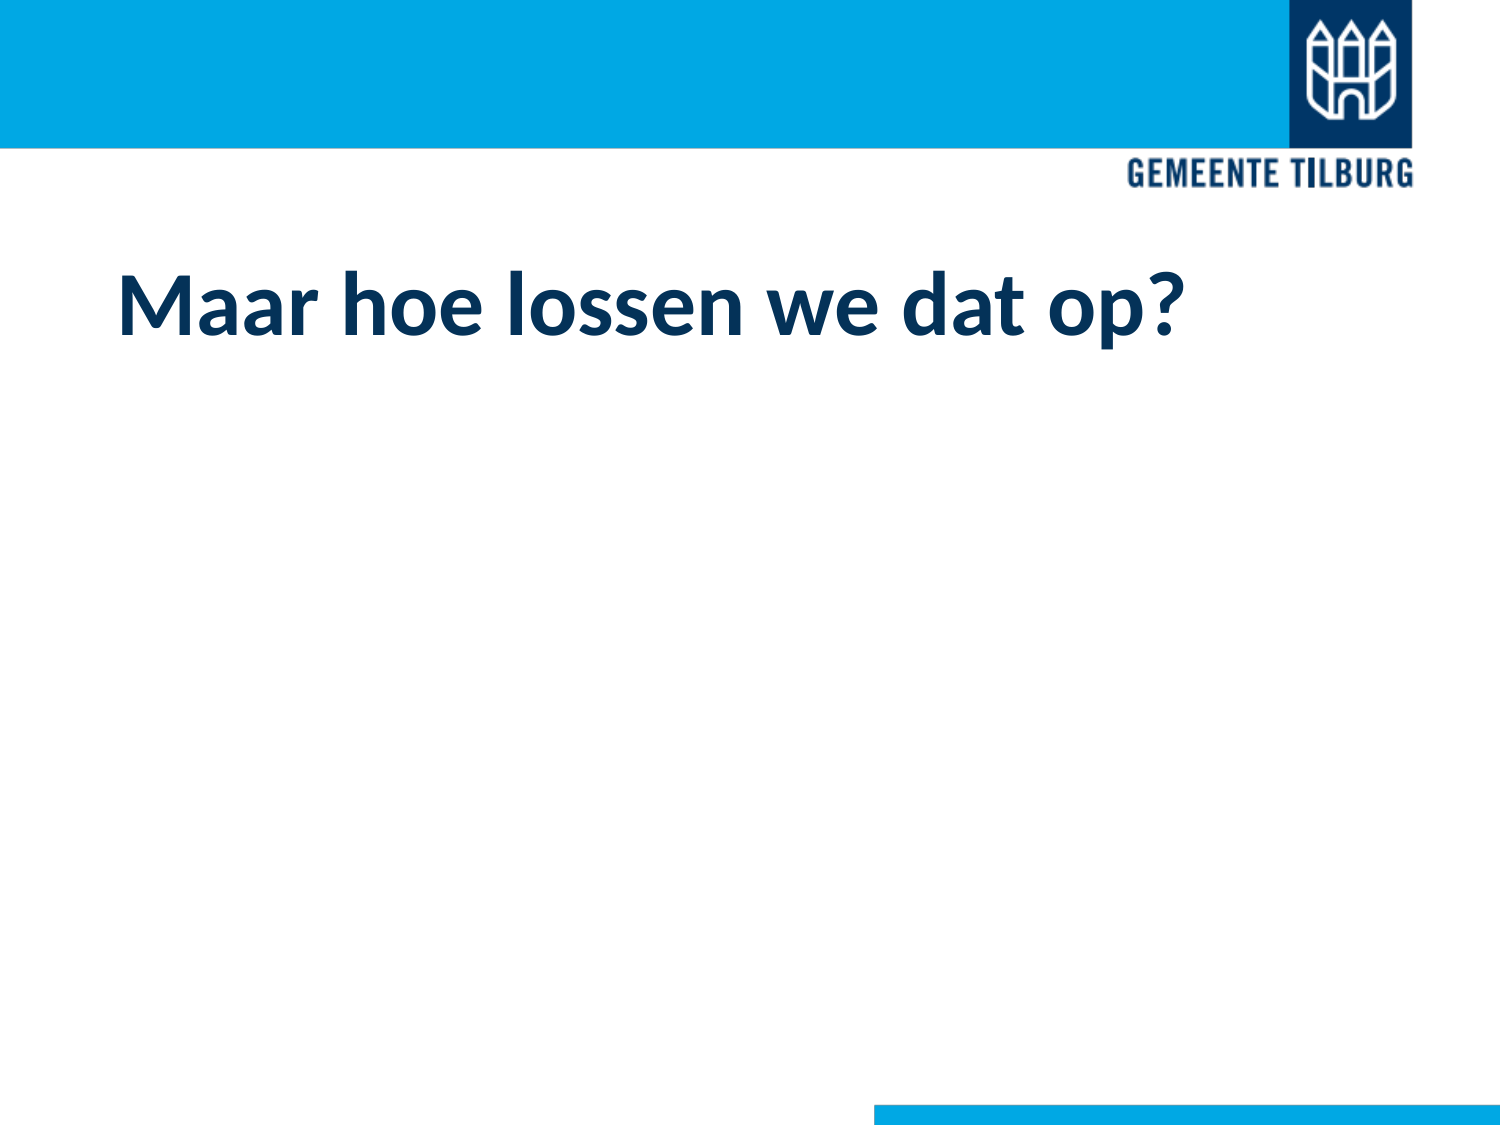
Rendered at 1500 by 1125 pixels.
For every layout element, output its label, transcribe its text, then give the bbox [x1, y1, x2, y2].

title Maar hoe lossen we dat op? [101, 236, 1282, 374]
